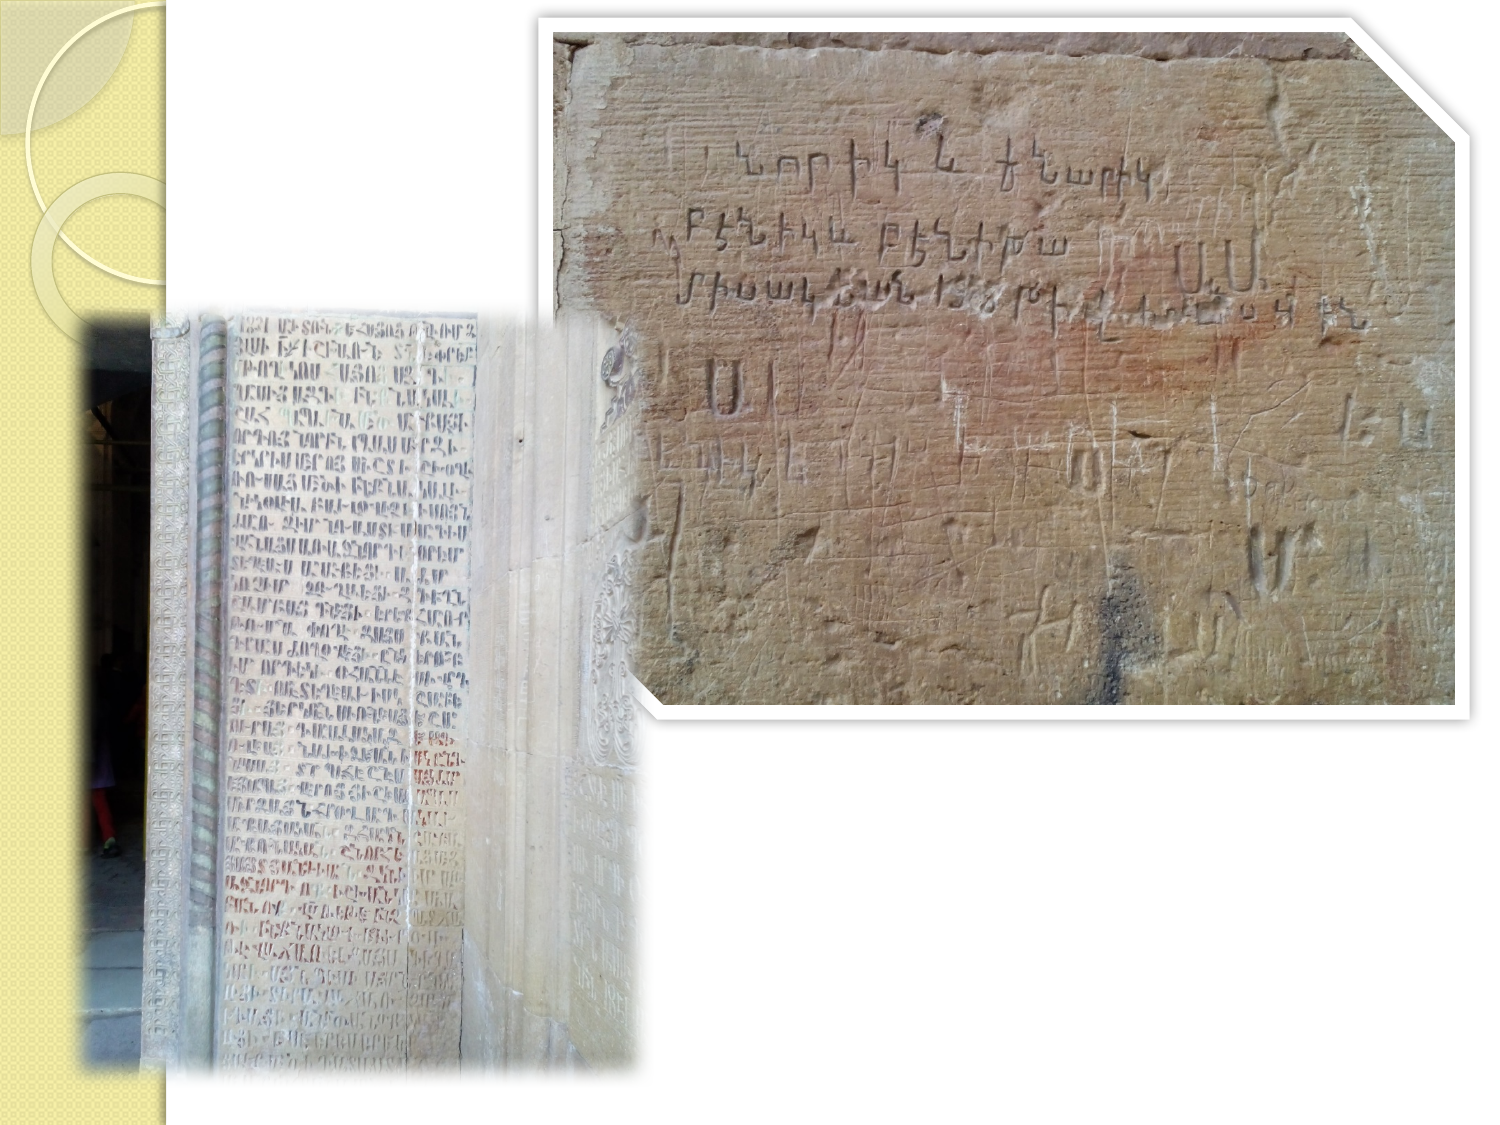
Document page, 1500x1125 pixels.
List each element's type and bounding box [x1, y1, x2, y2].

list [62, 299, 654, 1088]
picture [545, 24, 1463, 713]
